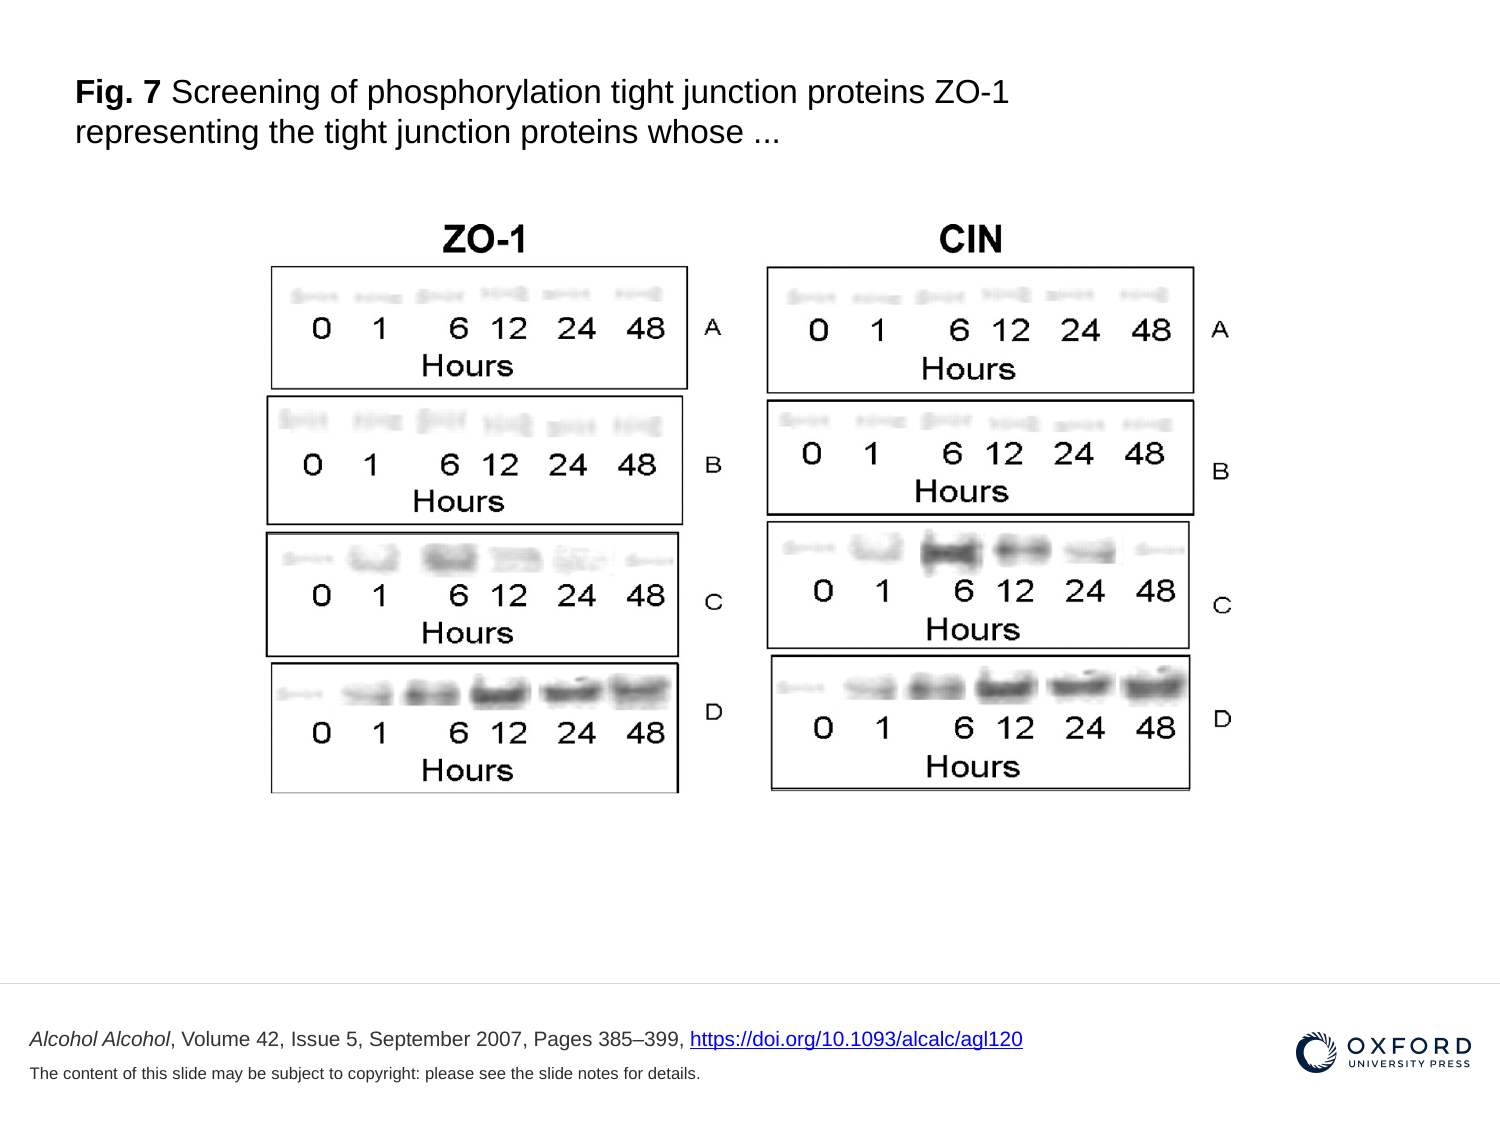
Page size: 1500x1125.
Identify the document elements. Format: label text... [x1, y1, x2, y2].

picture [1296, 1032, 1471, 1073]
picture [262, 224, 1238, 794]
footer Alcohol Alcohol, Volume 42, Issue 5, September 2007, Pages 385–399, https://doi.org/10.1093/alcalc/agl120 The content of this slide may be subject to copyright: please see the slide notes for details. [0, 983, 1260, 1125]
title Fig. 7 Screening of phosphorylation tight junction proteins ZO-1 representing the tight junction proteins whose ... [75, 69, 1078, 171]
